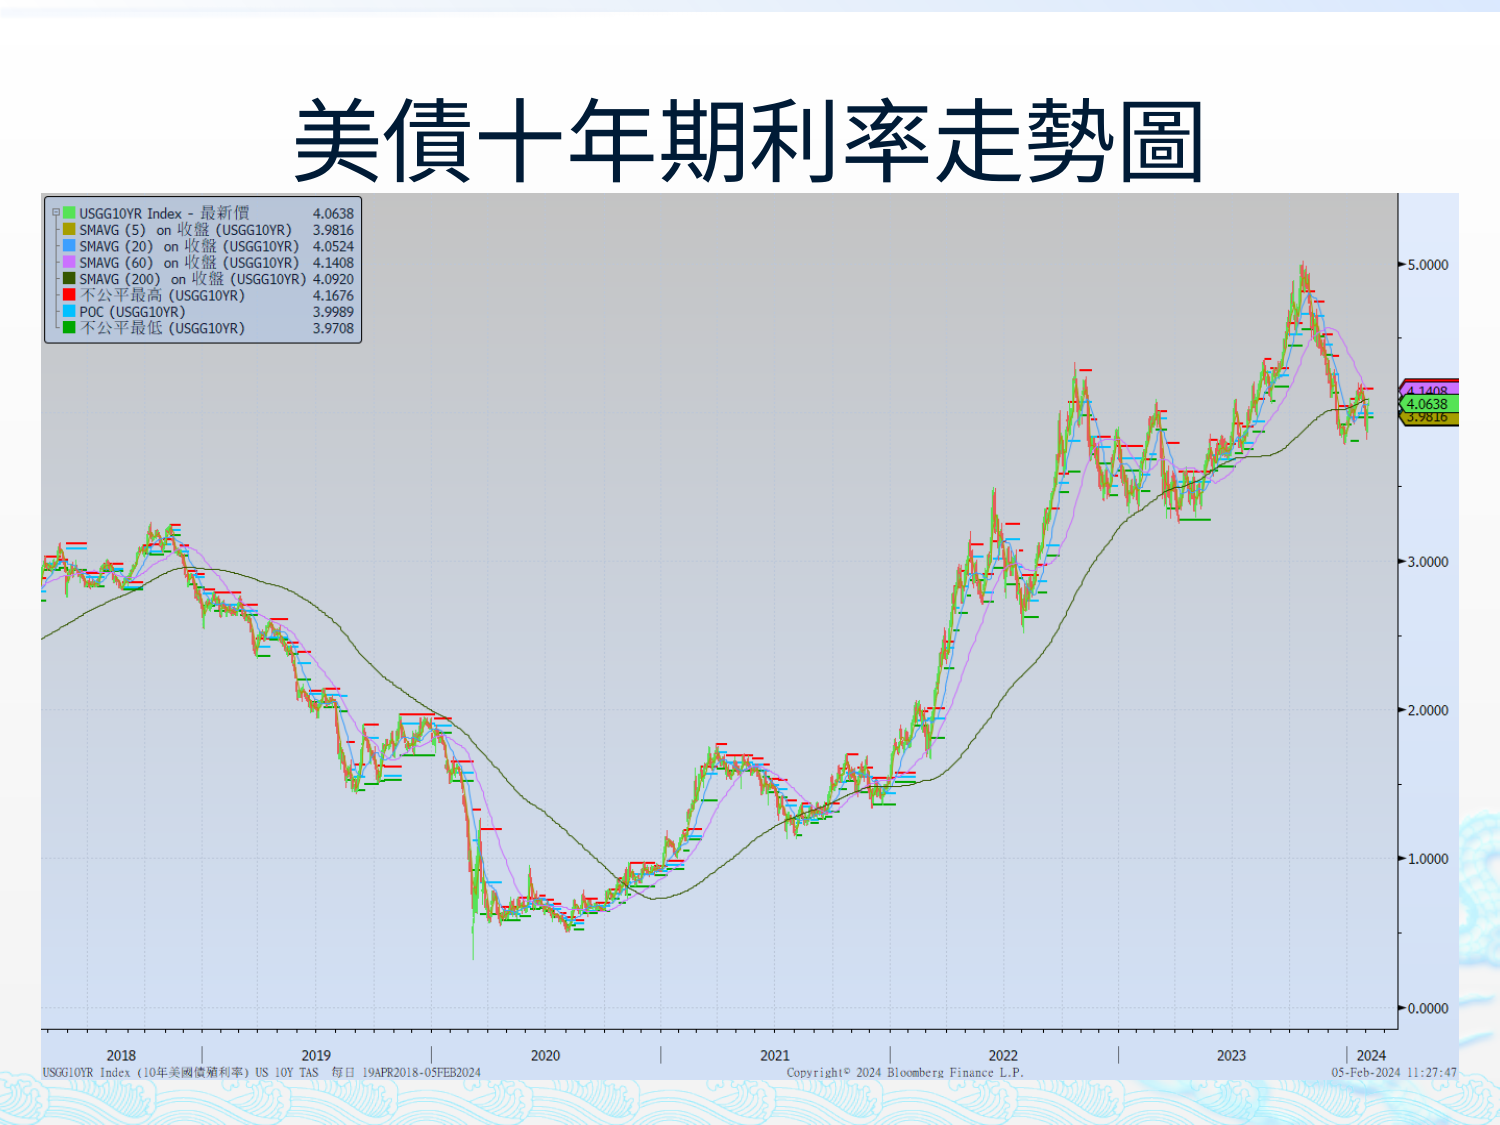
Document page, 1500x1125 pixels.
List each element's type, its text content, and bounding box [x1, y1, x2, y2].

title 美債十年期利率走勢圖 [75, 45, 1425, 193]
picture [40, 193, 1460, 1081]
